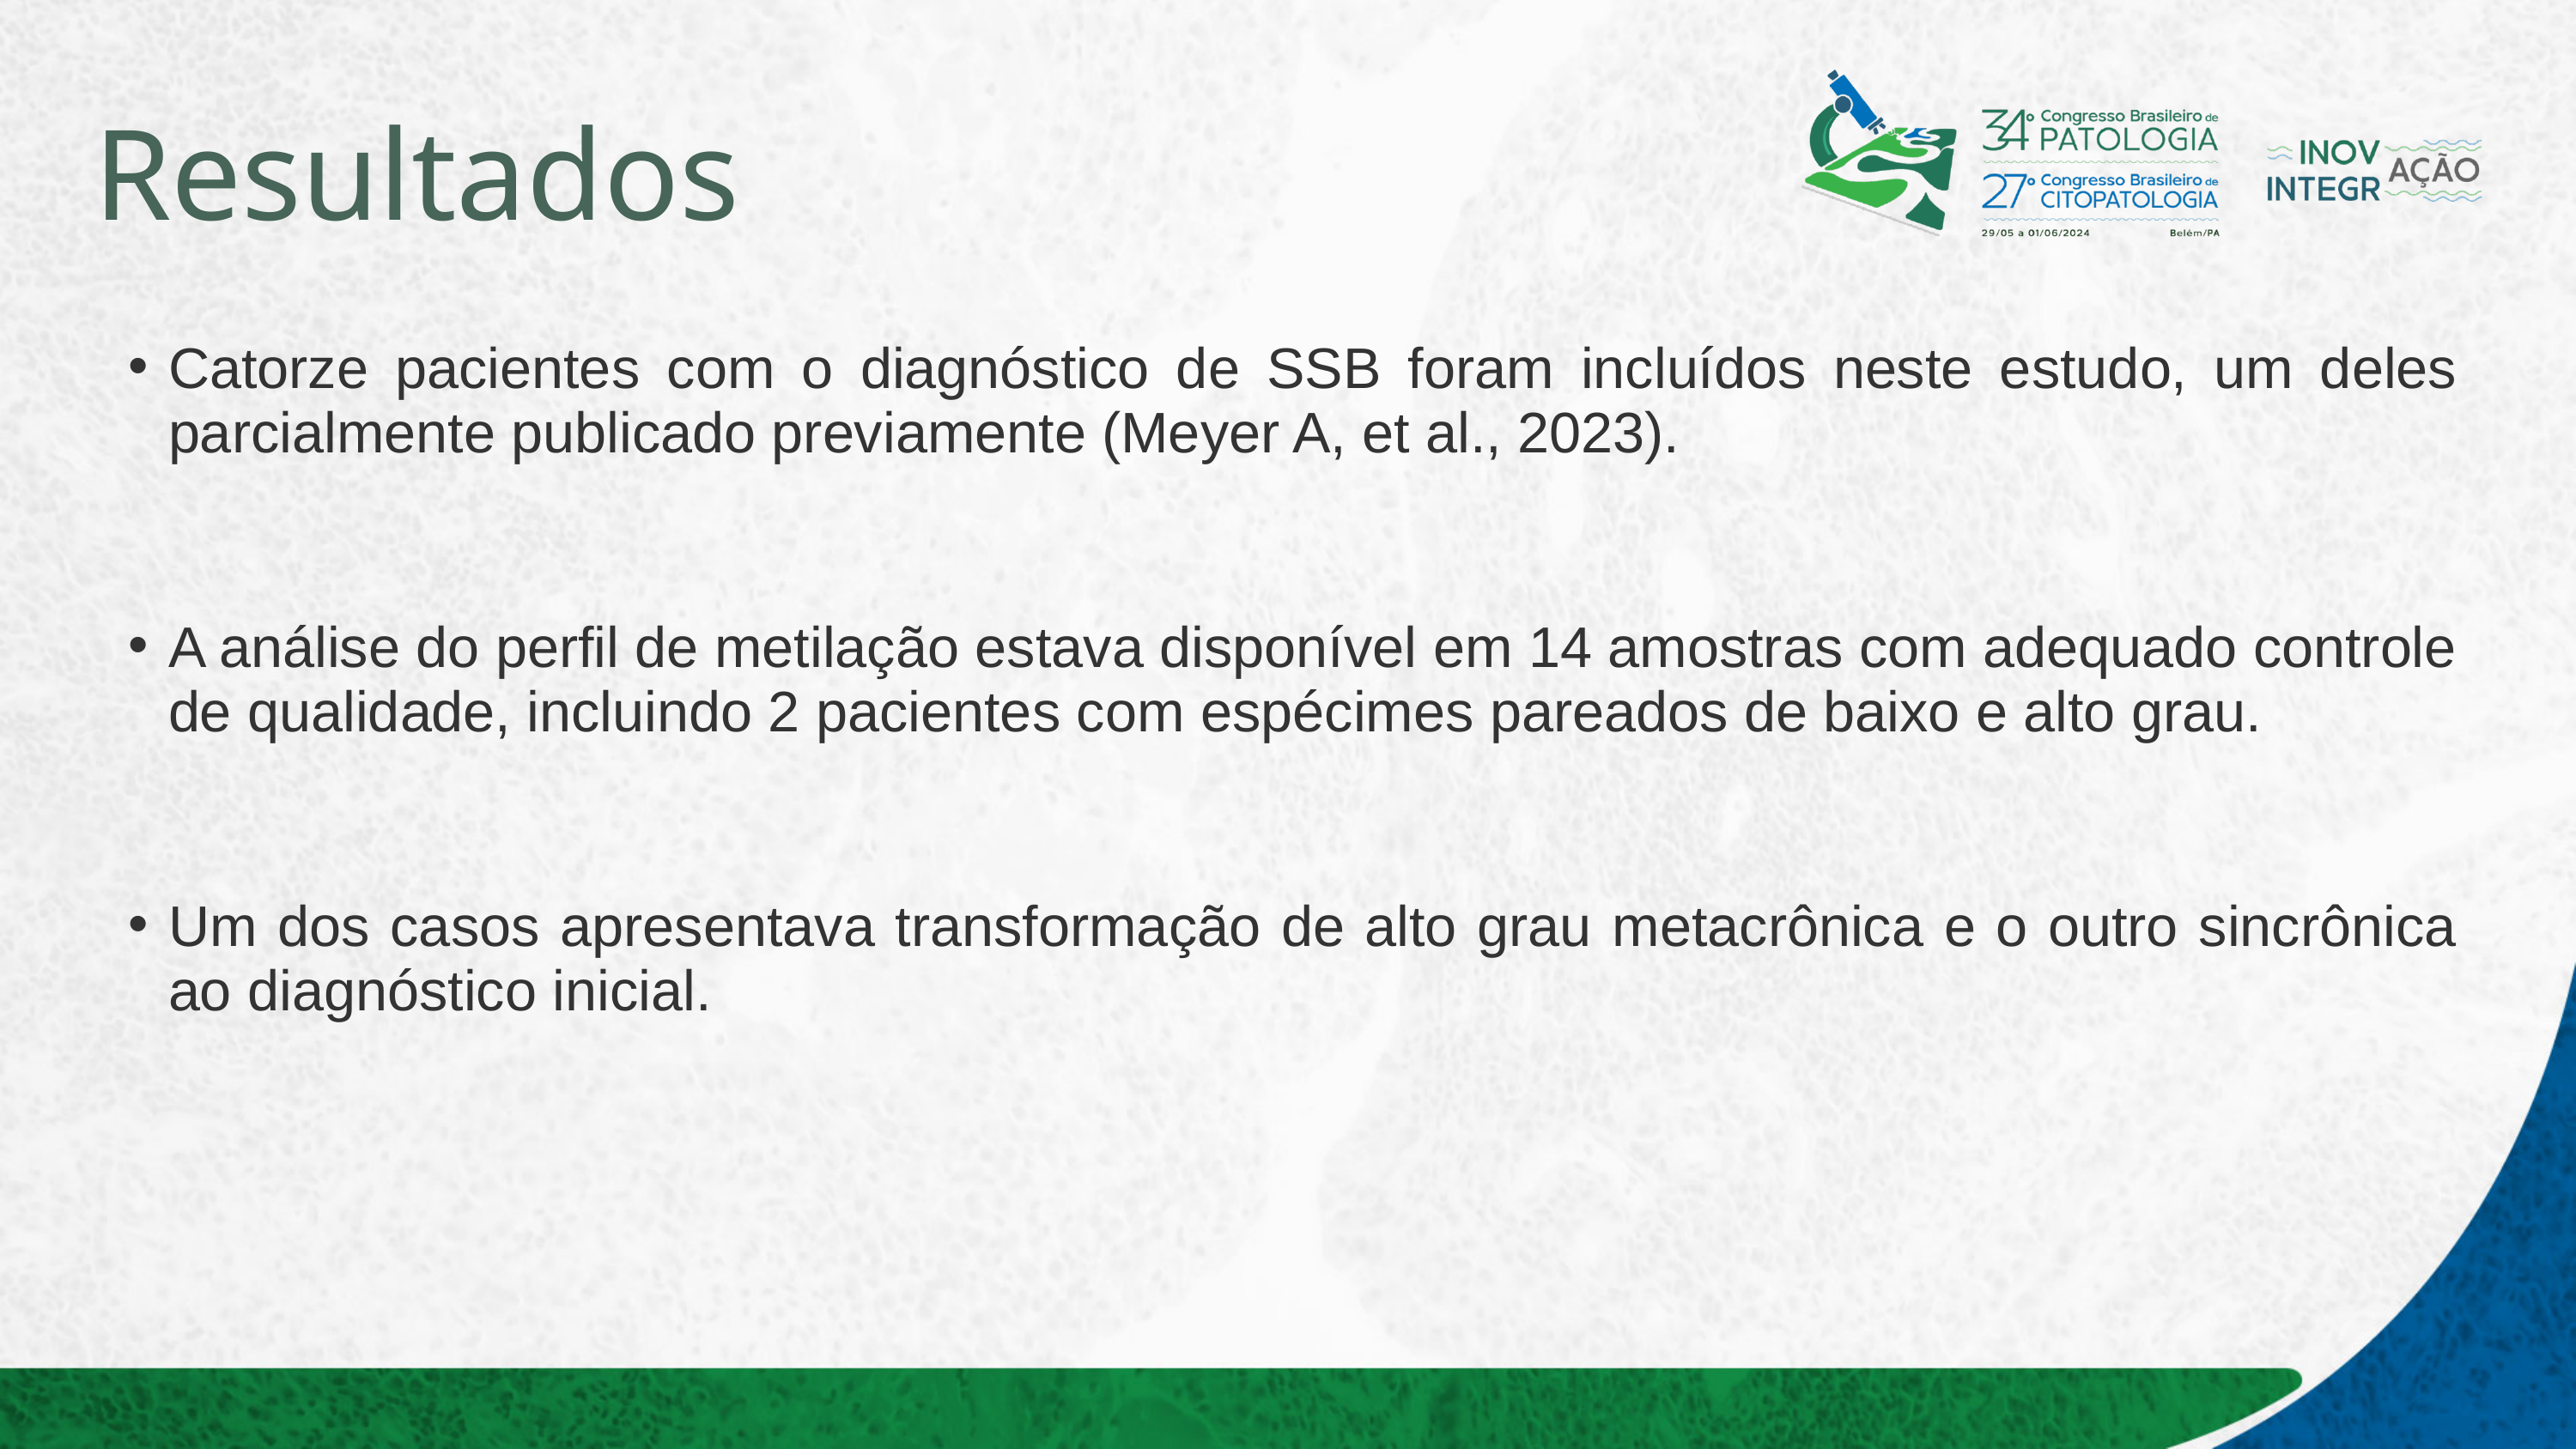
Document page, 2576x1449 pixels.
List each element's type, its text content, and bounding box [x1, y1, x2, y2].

title Resultados [81, 73, 1724, 246]
list Catorze pacientes com o diagnóstico de SSB foram incluídos neste estudo, um deles parcialmente publicado previamente (Meyer A, et al., 2023). A análise do perfil de metilação estava disponível em 14 amostras com adequado controle de qualidade, incluindo 2 pacientes com espécimes pareados de baixo e alto grau. Um dos casos apresentava transformação de alto grau metacrônica e o outro sincrônica ao diagnóstico inicial. [115, 329, 2472, 1211]
picture [0, 0, 2576, 1449]
